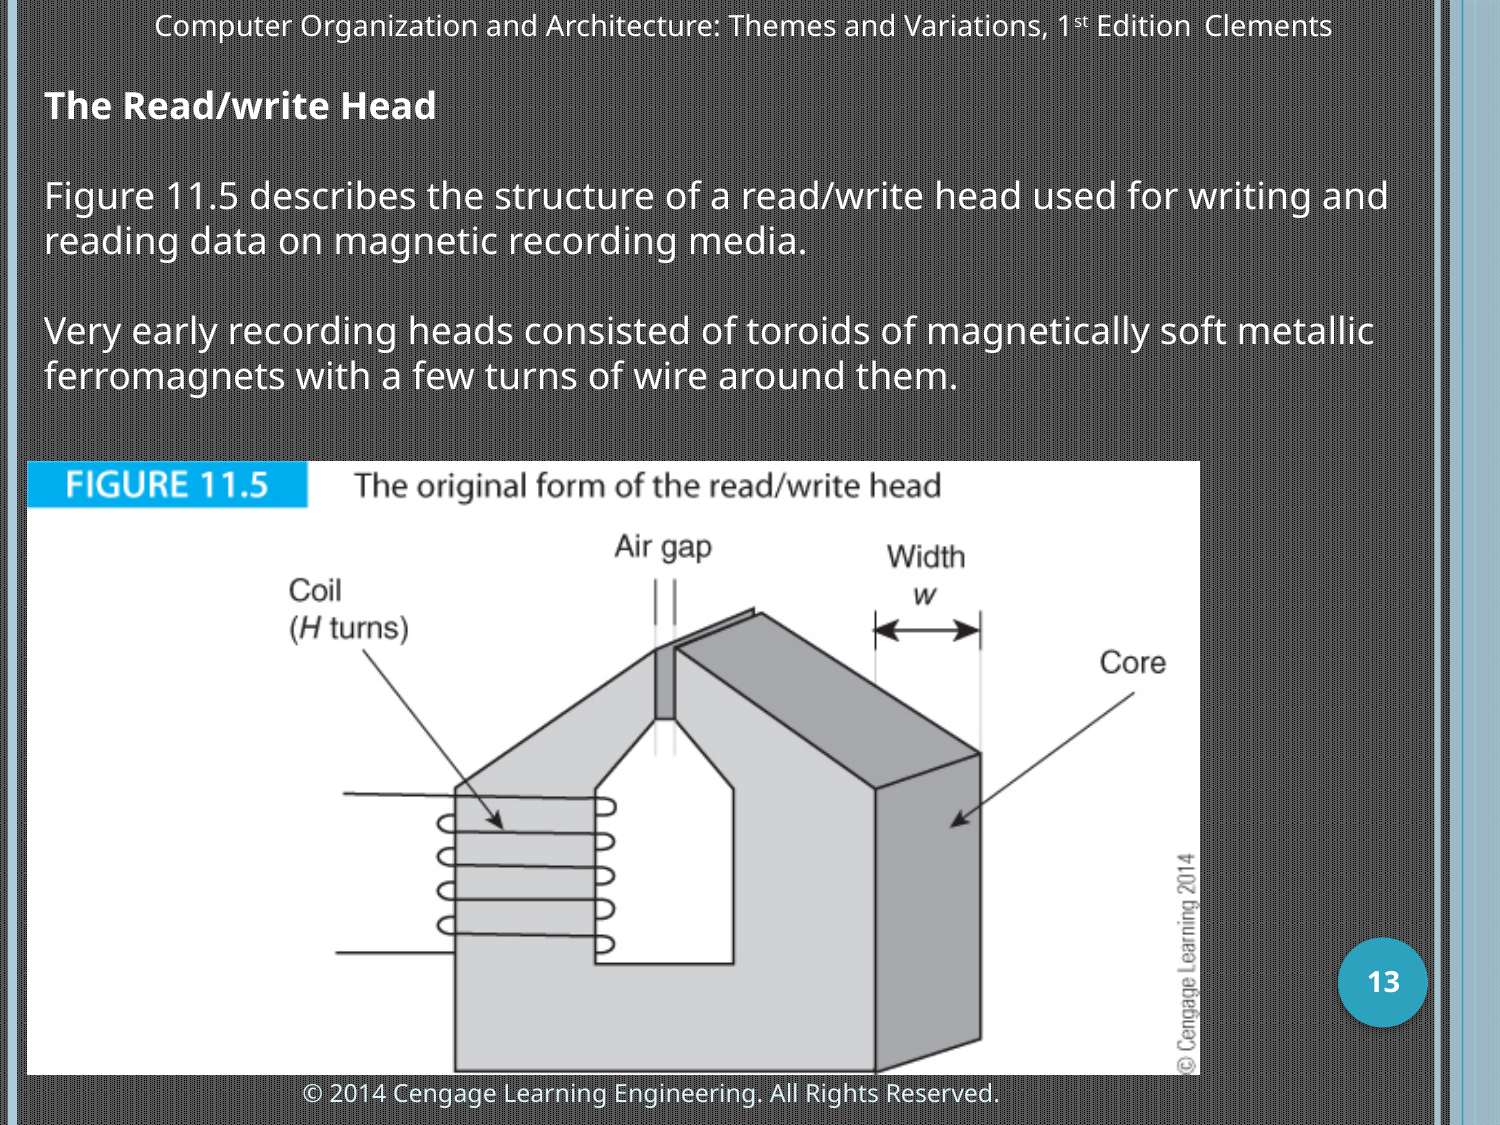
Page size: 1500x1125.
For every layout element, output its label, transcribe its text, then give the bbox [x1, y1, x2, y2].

picture [27, 460, 1201, 1076]
slide_number 13 [1333, 940, 1434, 1027]
text_box Computer Organization and Architecture: Themes and Variations, 1st Edition Clements [50, 0, 1438, 50]
text_box The Read/write Head Figure 11.5 describes the structure of a read/write head used for writing and reading data on magnetic recording media. Very early recording heads consisted of toroids of magnetically soft metallic ferromagnets with a few turns of wire around them. [29, 74, 1417, 405]
footer © 2014 Cengage Learning Engineering. All Rights Reserved. [287, 1084, 1138, 1125]
